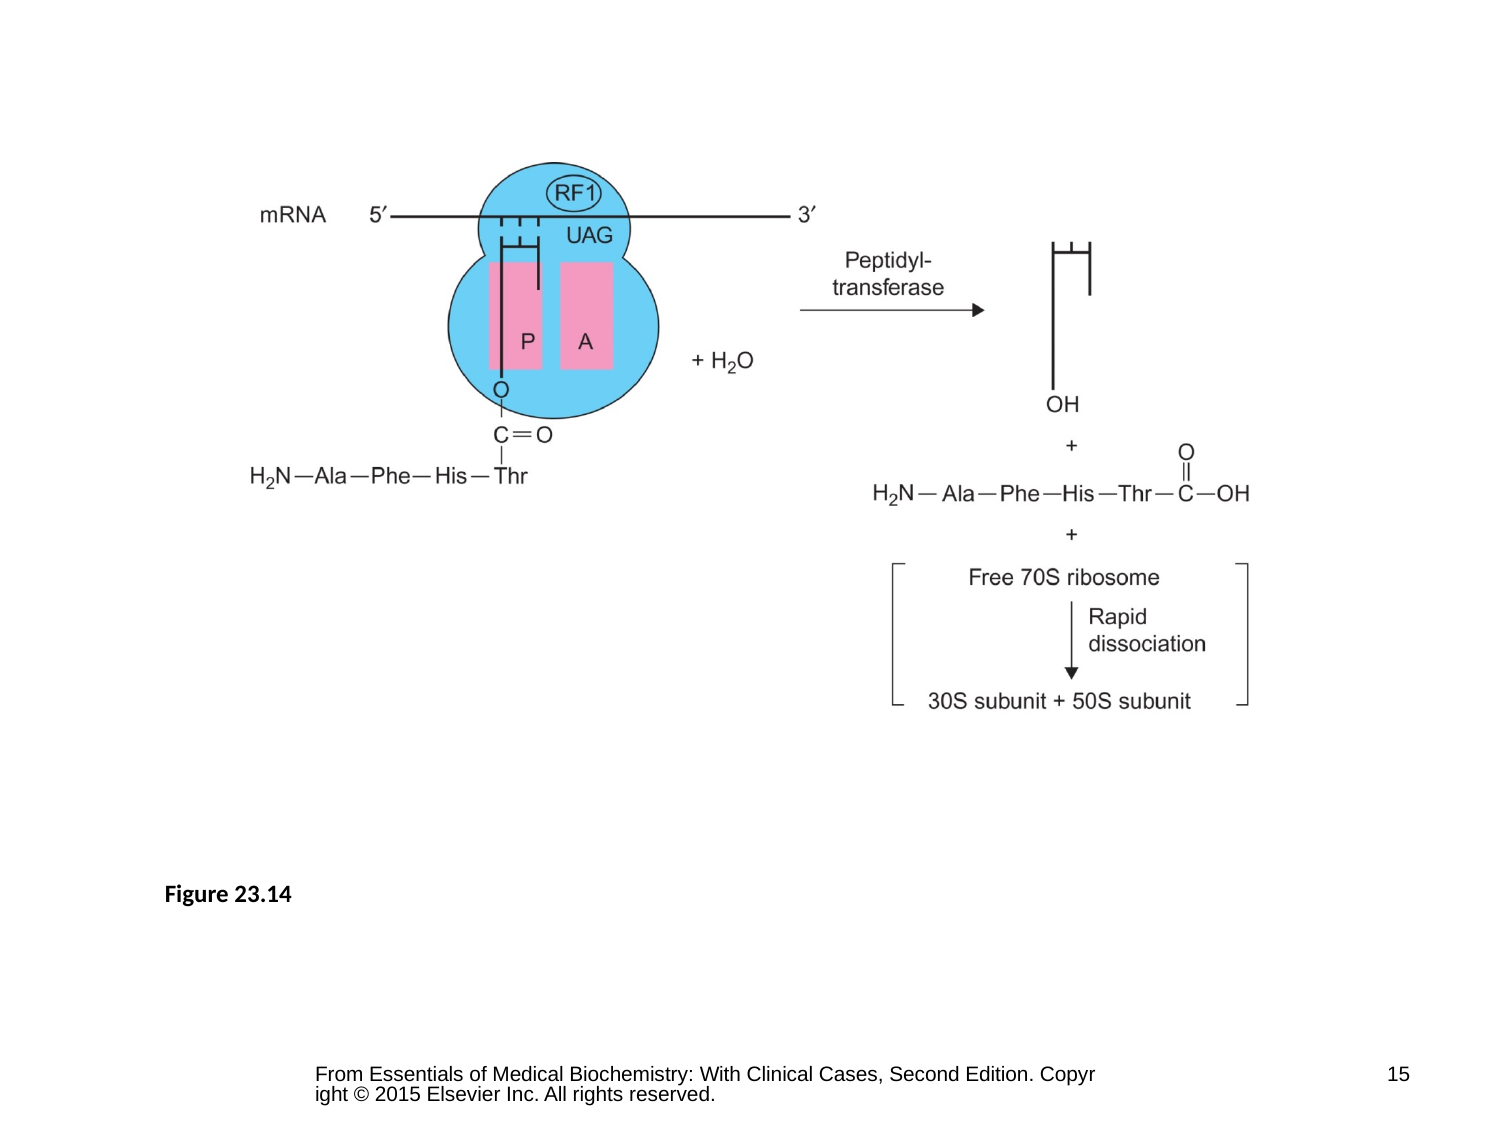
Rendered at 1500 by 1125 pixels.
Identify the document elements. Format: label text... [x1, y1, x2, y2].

picture [249, 162, 1251, 714]
slide_number 15 [1074, 1042, 1425, 1103]
footer From Essentials of Medical Biochemistry: With Clinical Cases, Second Edition. Copyright © 2015 Elsevier Inc. All rights reserved. [300, 1042, 1074, 1103]
text_box Figure 23.14 [150, 870, 325, 915]
